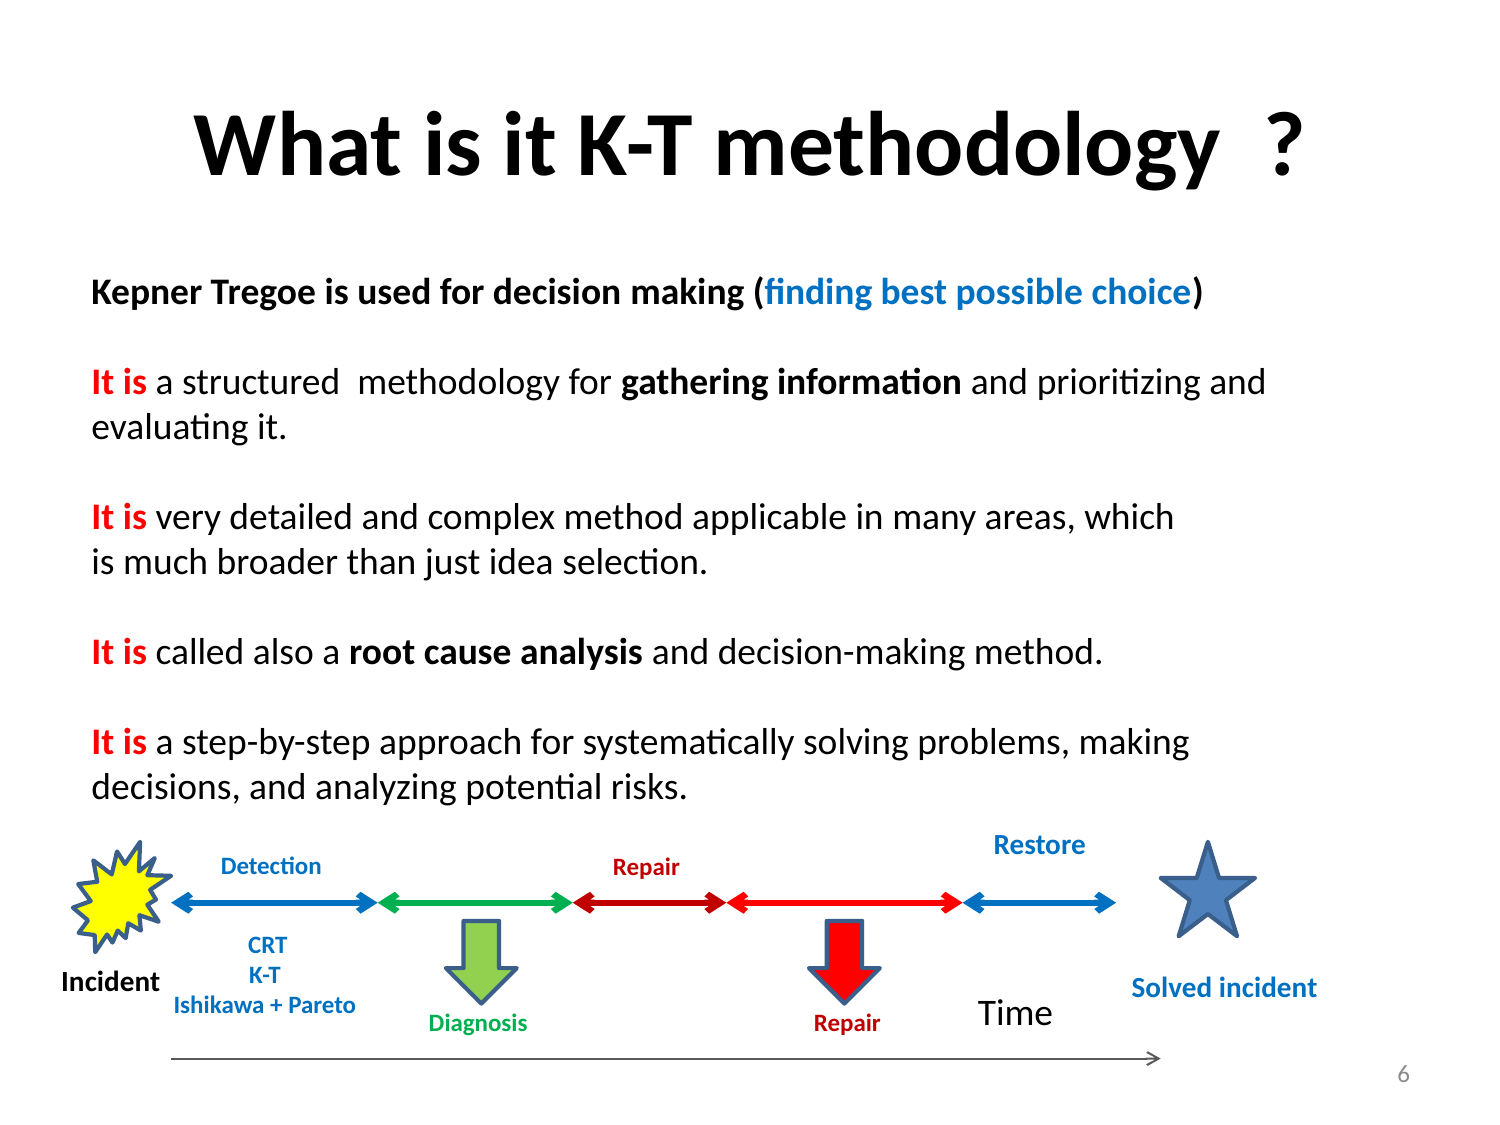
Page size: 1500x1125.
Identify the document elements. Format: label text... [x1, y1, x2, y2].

text_box [70, 839, 174, 954]
text_box [1158, 839, 1258, 938]
text_box [443, 918, 519, 999]
text_box Incident [46, 954, 158, 1005]
text_box CRT K-T Ishikawa + Pareto [158, 920, 378, 1026]
slide_number 6 [1074, 1042, 1425, 1103]
text_box Solved incident [1116, 960, 1333, 1011]
text_box Repair [598, 843, 701, 888]
title What is it K-T methodology ? [75, 45, 1425, 233]
text_box Restore [978, 817, 1101, 868]
text_box Time [963, 980, 1069, 1041]
text_box [807, 918, 882, 999]
text_box Repair [799, 999, 902, 1045]
text_box Kepner Tregoe is used for decision making (finding best possible choice) It is a structured methodology for gathering information and prioritizing and evaluating it. It is very detailed and complex method applicable in many areas, which is much broader than just idea selection. It is called also a root cause analysis and decision-making method. It is a step-by-step approach for systematically solving problems, making decisions, and analyzing potential risks. [76, 259, 1294, 815]
text_box Diagnosis [413, 999, 549, 1045]
text_box Detection [205, 841, 343, 887]
